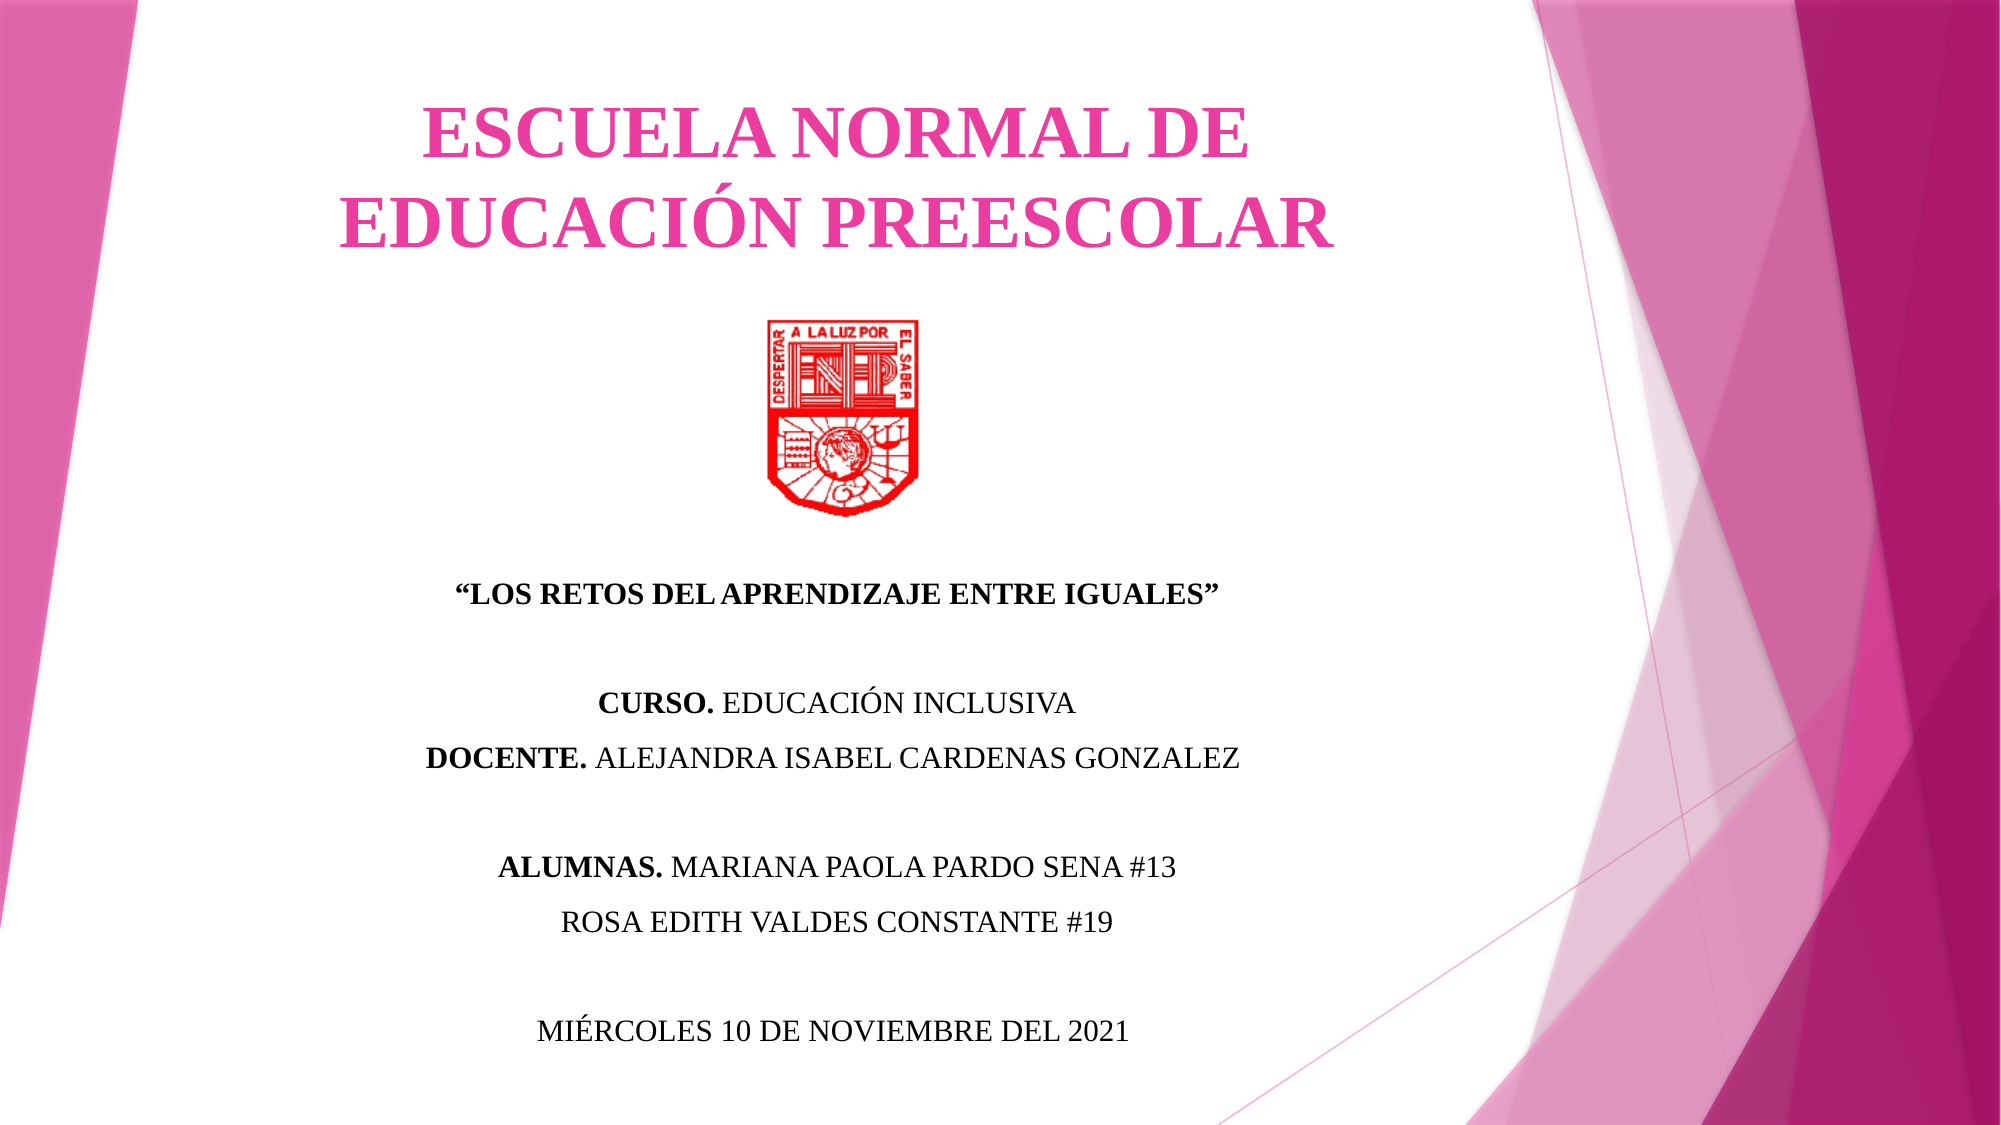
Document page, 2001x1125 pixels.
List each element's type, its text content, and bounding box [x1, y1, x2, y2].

subtitle “LOS RETOS DEL APRENDIZAJE ENTRE IGUALES” CURSO. EDUCACIÓN INCLUSIVA DOCENTE. ALEJANDRA ISABEL CARDENAS GONZALEZ ALUMNAS. MARIANA PAOLA PARDO SENA #13 ROSA EDITH VALDES CONSTANTE #19 MIÉRCOLES 10 DE NOVIEMBRE DEL 2021 [200, 566, 1475, 1057]
picture [699, 315, 975, 521]
title ESCUELA NORMAL DE EDUCACIÓN PREESCOLAR [200, 0, 1475, 271]
